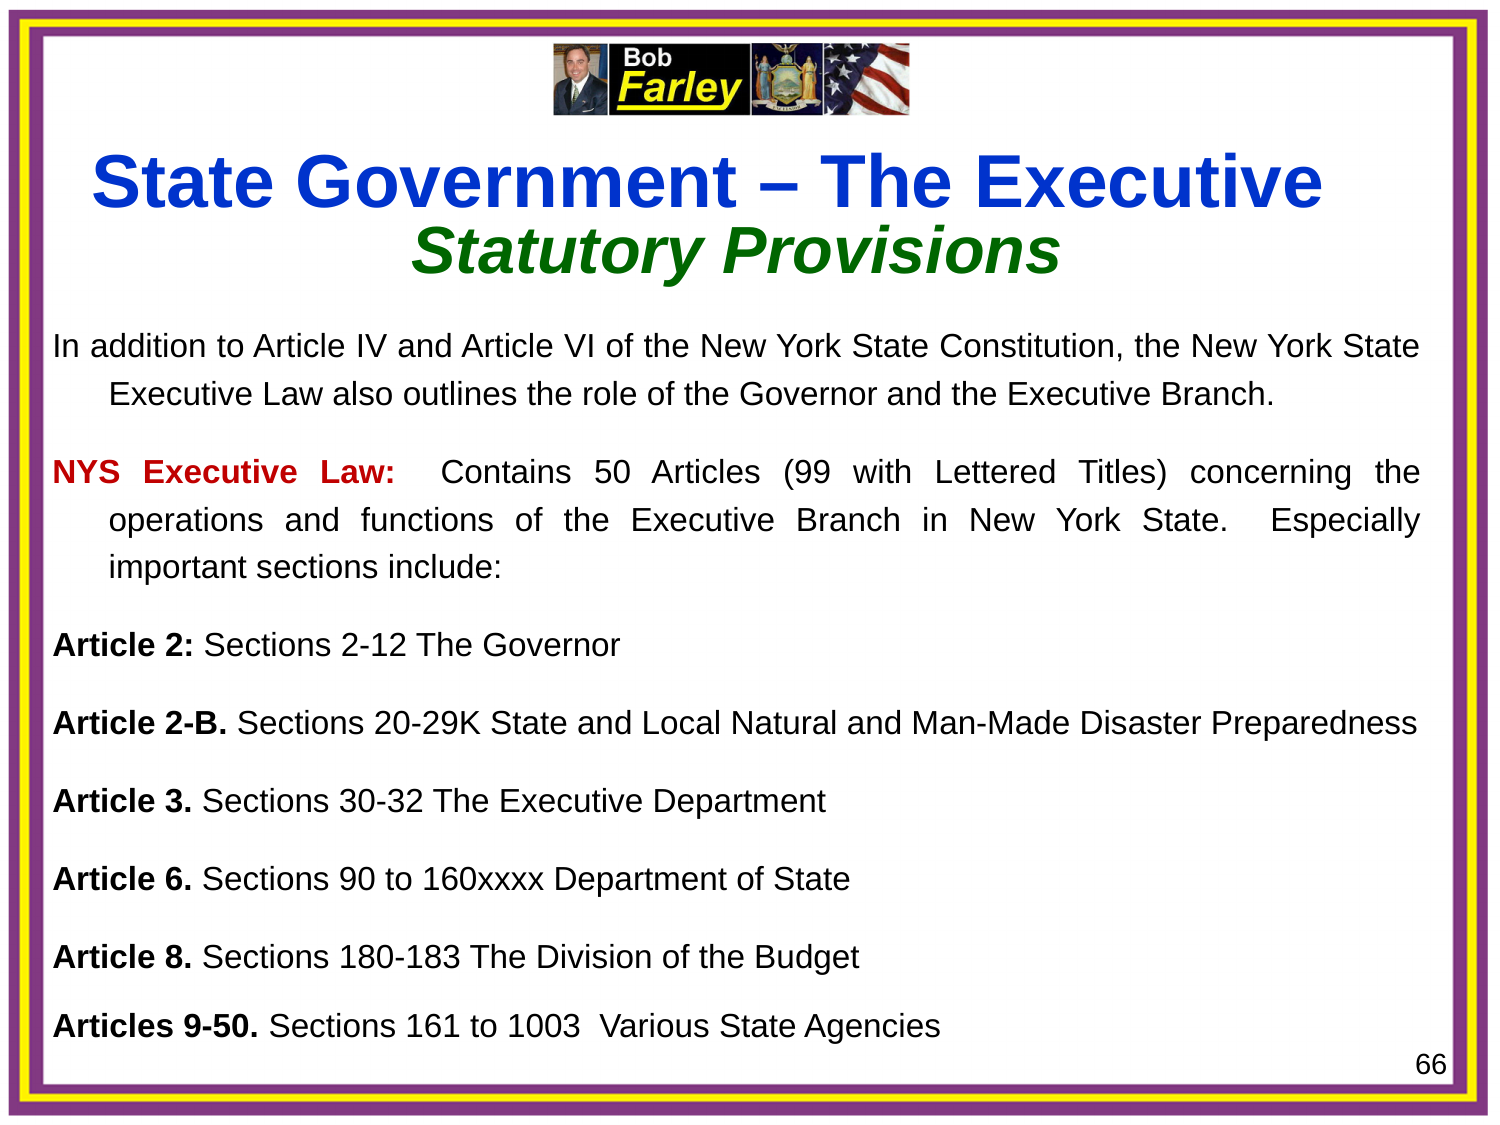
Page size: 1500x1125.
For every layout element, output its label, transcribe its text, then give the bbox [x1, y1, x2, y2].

text_box State Government – The Executive Statutory Provisions In addition to Article IV and Article VI of the New York State Constitution, the New York State Executive Law also outlines the role of the Governor and the Executive Branch. NYS Executive Law: Contains 50 Articles (99 with Lettered Titles) concerning the operations and functions of the Executive Branch in New York State. Especially important sections include: Article 2: Sections 2-12 The Governor Article 2-B. Sections 20-29K State and Local Natural and Man-Made Disaster Preparedness Article 3. Sections 30-32 The Executive Department Article 6. Sections 90 to 160xxxx Department of State Article 8. Sections 180-183 The Division of the Budget Articles 9-50. Sections 161 to 1003 Various State Agencies [37, 124, 1438, 1100]
slide_number 66 [1112, 1037, 1463, 1116]
picture [0, 0, 1500, 1125]
